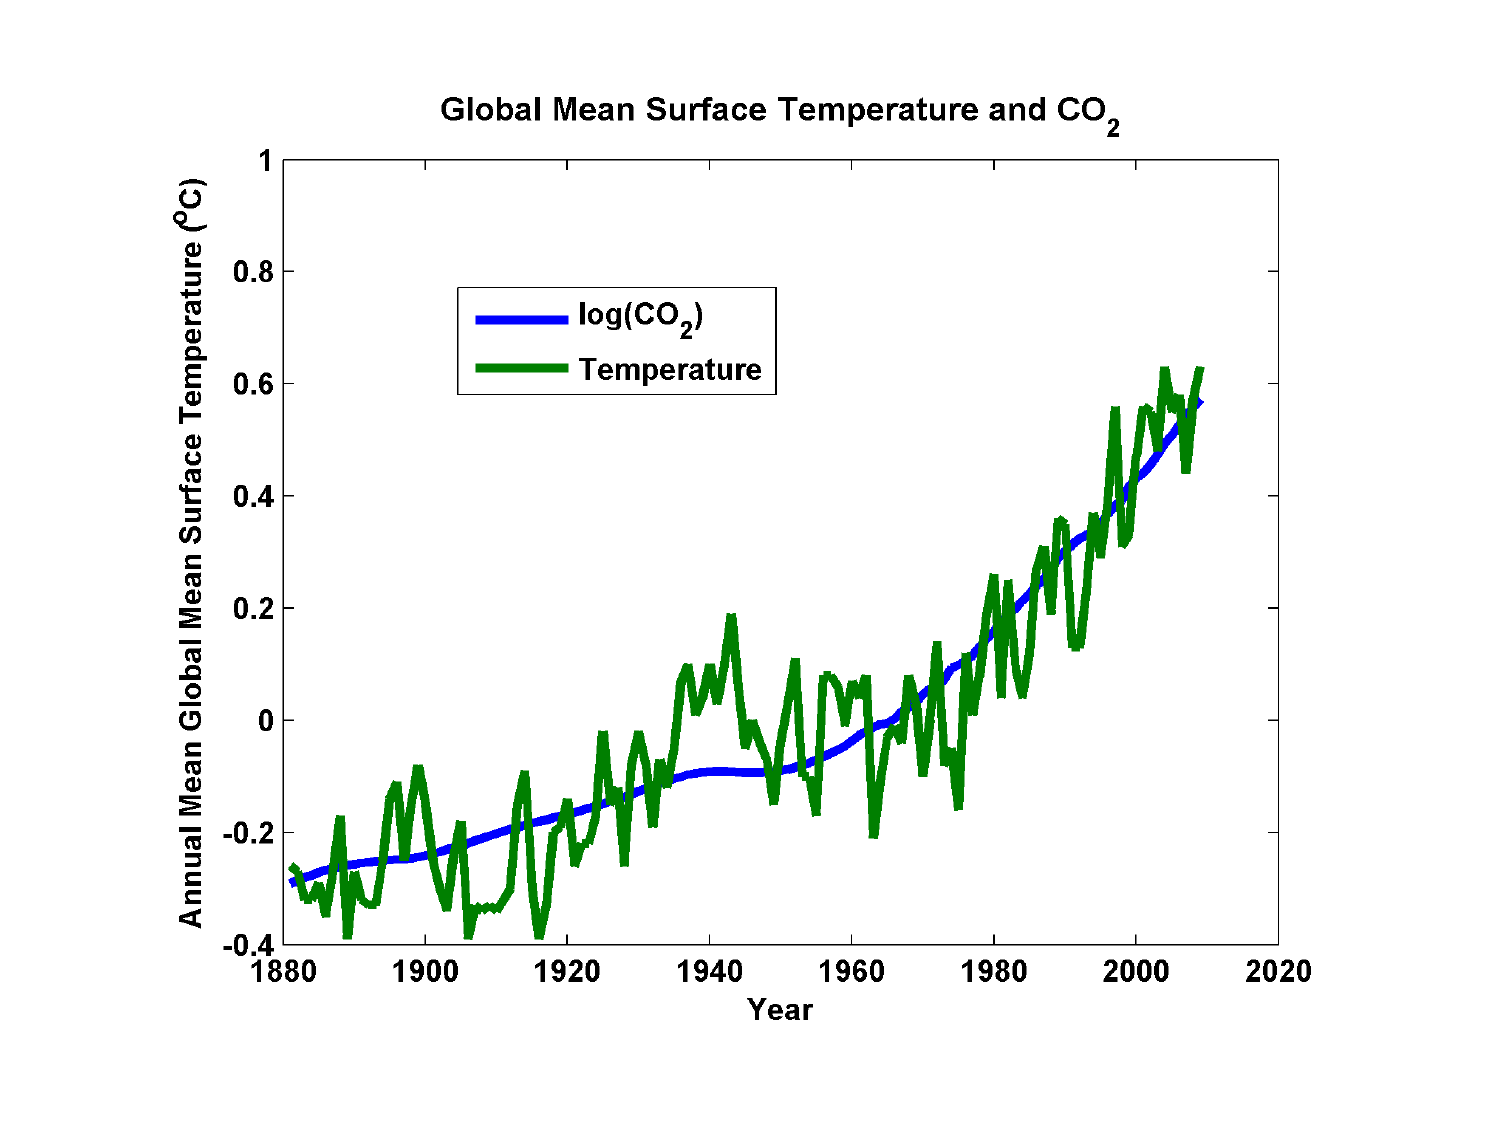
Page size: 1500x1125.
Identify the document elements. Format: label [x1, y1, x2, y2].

picture [116, 87, 1400, 1050]
